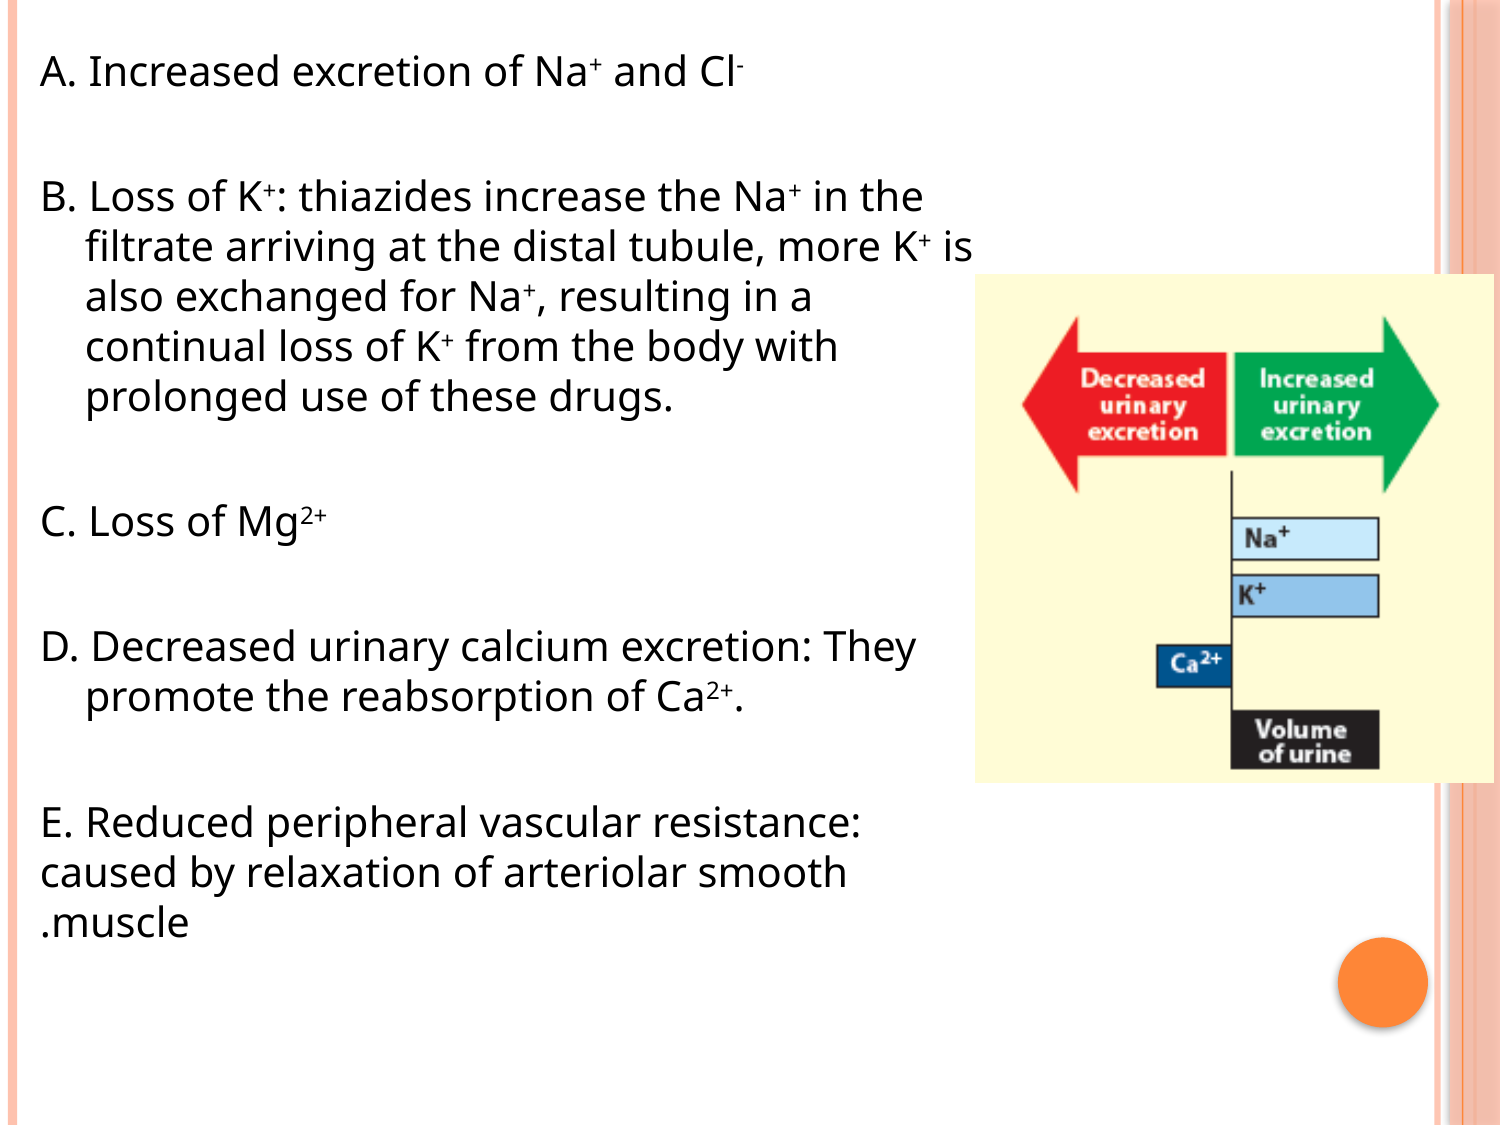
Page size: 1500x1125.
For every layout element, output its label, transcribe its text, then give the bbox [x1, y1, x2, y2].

list A. Increased excretion of Na+ and Cl- B. Loss of K+: thiazides increase the Na+ in the filtrate arriving at the distal tubule, more K+ is also exchanged for Na+, resulting in a continual loss of K+ from the body with prolonged use of these drugs. C. Loss of Mg2+ D. Decreased urinary calcium excretion: They promote the reabsorption of Ca2+. E. Reduced peripheral vascular resistance: caused by relaxation of arteriolar smooth muscle. [24, 37, 1013, 1062]
picture [974, 274, 1495, 784]
